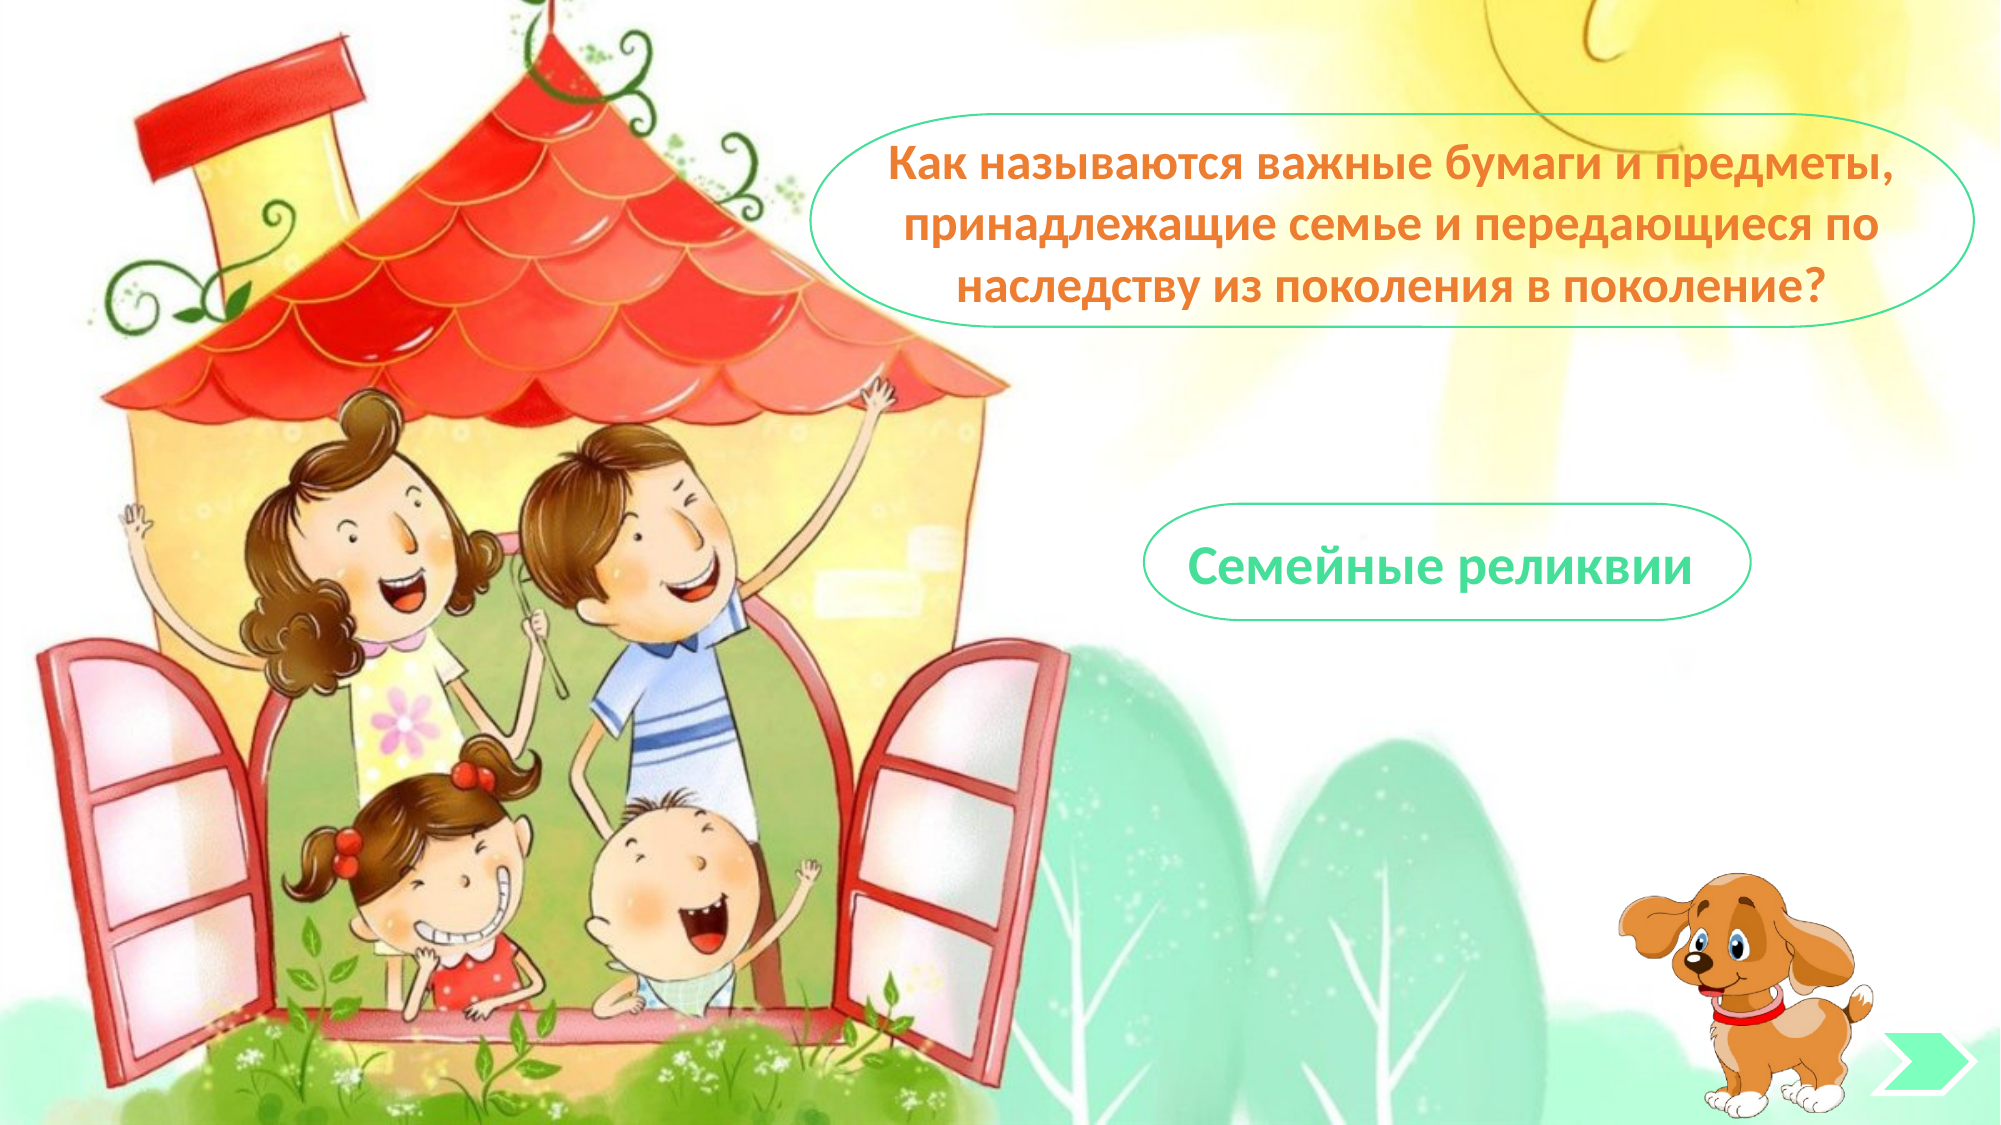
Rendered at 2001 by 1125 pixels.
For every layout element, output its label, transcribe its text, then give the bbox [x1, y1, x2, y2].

text_box [1877, 1028, 1976, 1095]
text_box Семейные реликвии [1142, 502, 1752, 622]
text_box Как называются важные бумаги и предметы, принадлежащие семье и передающиеся по наследству из поколения в поколение? [809, 113, 1975, 328]
picture [0, 0, 2001, 1125]
